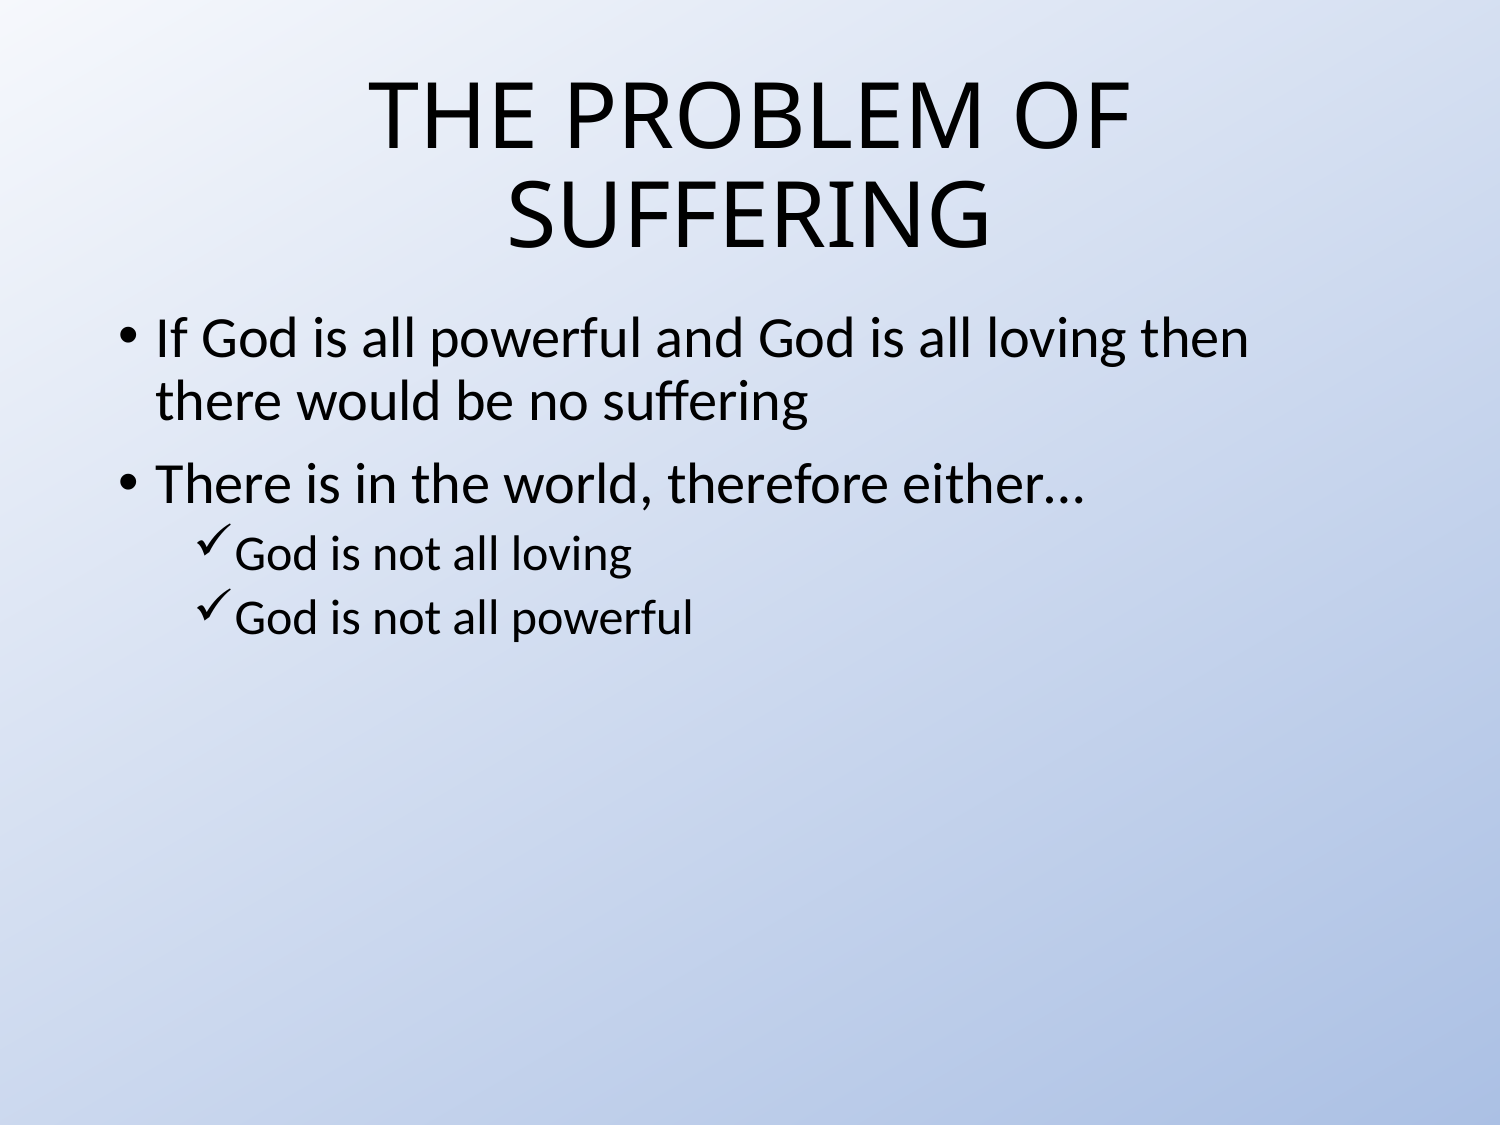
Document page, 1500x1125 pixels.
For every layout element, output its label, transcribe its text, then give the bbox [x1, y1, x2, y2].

list If God is all powerful and God is all loving then there would be no suffering There is in the world, therefore either… God is not all loving God is not all powerful [103, 299, 1397, 1014]
title THE PROBLEM OF SUFFERING [103, 59, 1397, 278]
